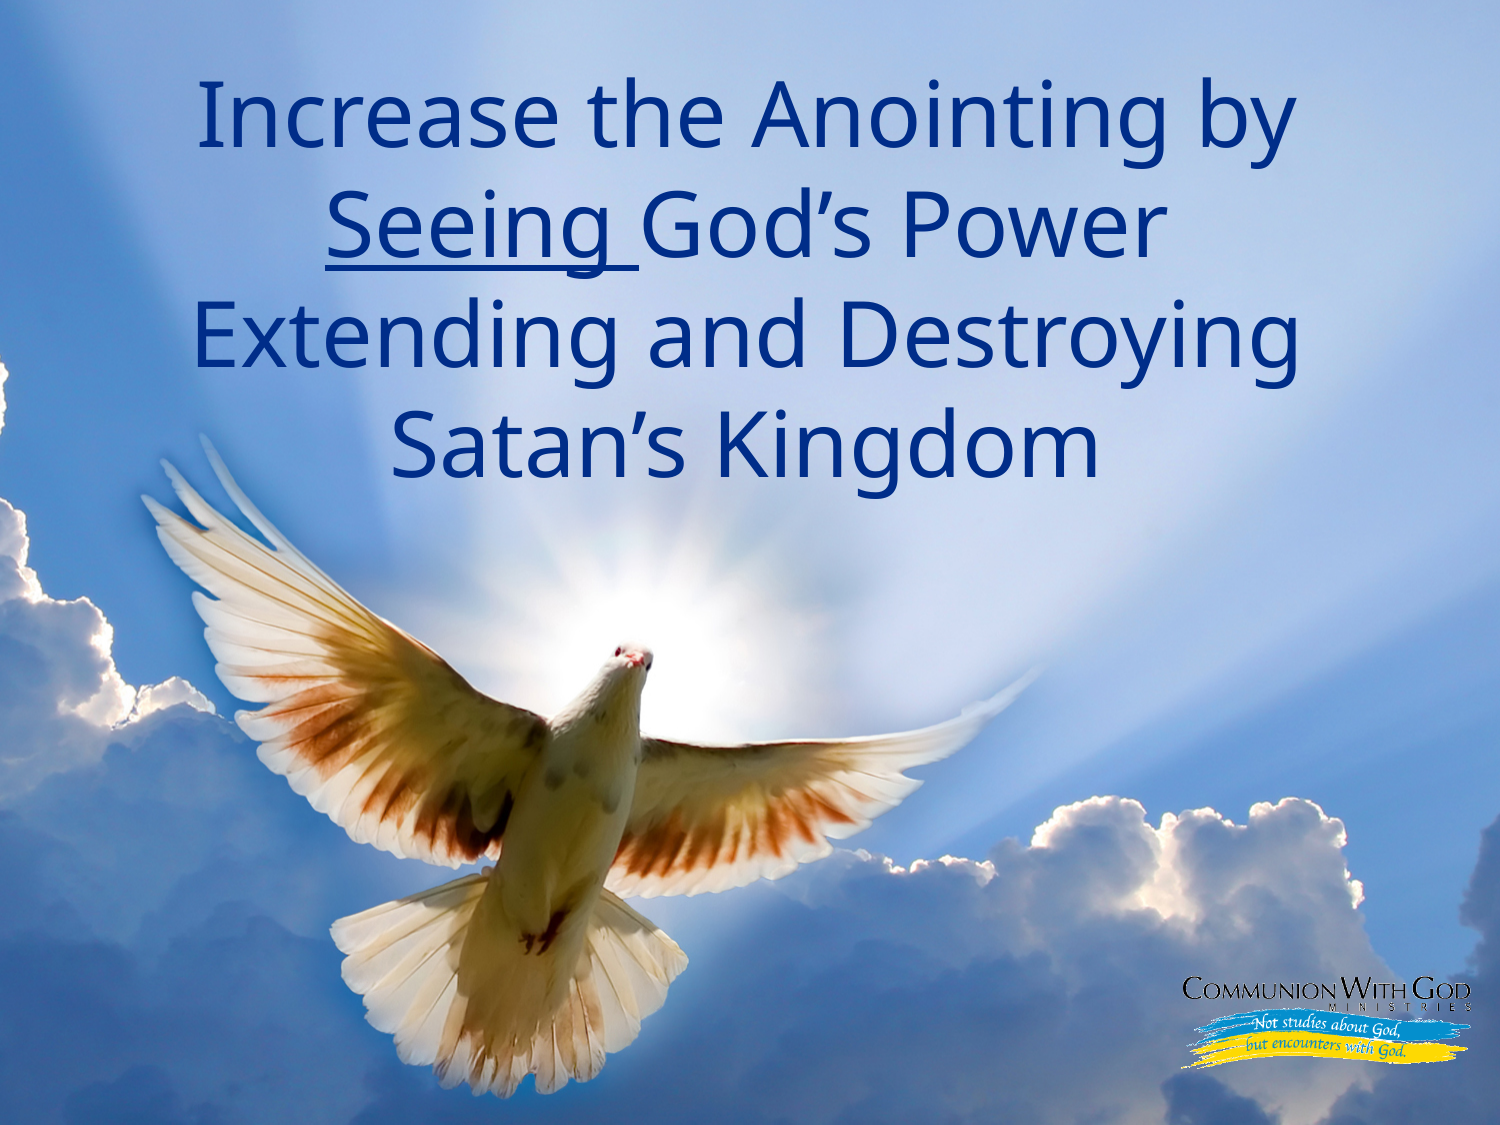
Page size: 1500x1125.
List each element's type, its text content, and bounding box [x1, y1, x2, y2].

picture [0, 0, 1500, 1125]
text_box Increase the Anointing by Seeing God’s Power Extending and Destroying Satan’s Kingdom [110, 48, 1384, 380]
